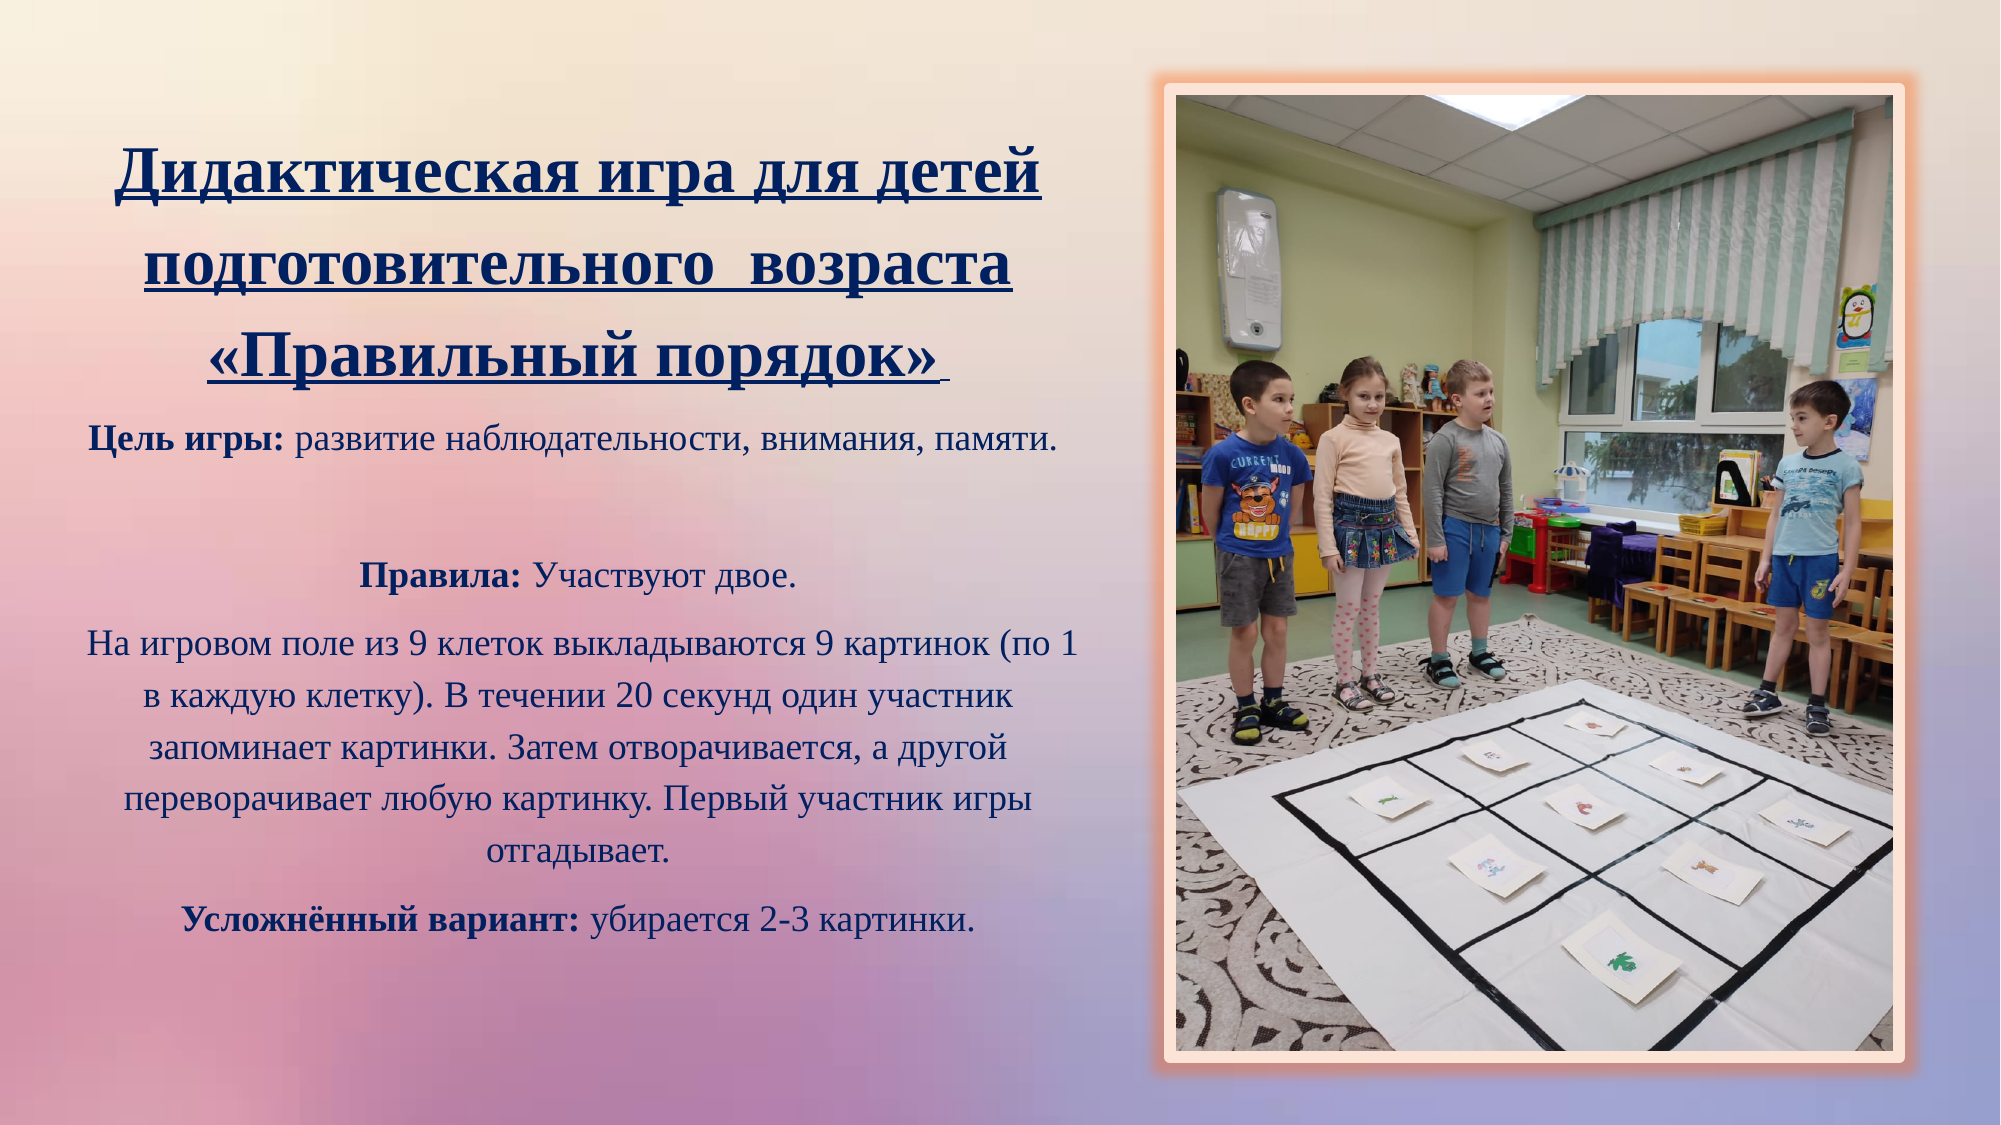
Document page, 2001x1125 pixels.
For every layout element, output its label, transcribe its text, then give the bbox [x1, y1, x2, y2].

picture [0, 0, 2001, 1125]
text_box Дидактическая игра для детей подготовительного возраста «Правильный порядок» Цель игры: развитие наблюдательности, внимания, памяти. Правила: Участвуют двое. На игровом поле из 9 клеток выкладываются 9 картинок (по 1 в каждую клетку). В течении 20 секунд один участник запоминает картинки. Затем отворачивается, а другой переворачивает любую картинку. Первый участник игры отгадывает. Усложнённый вариант: убирается 2-3 картинки. [56, 106, 1100, 946]
